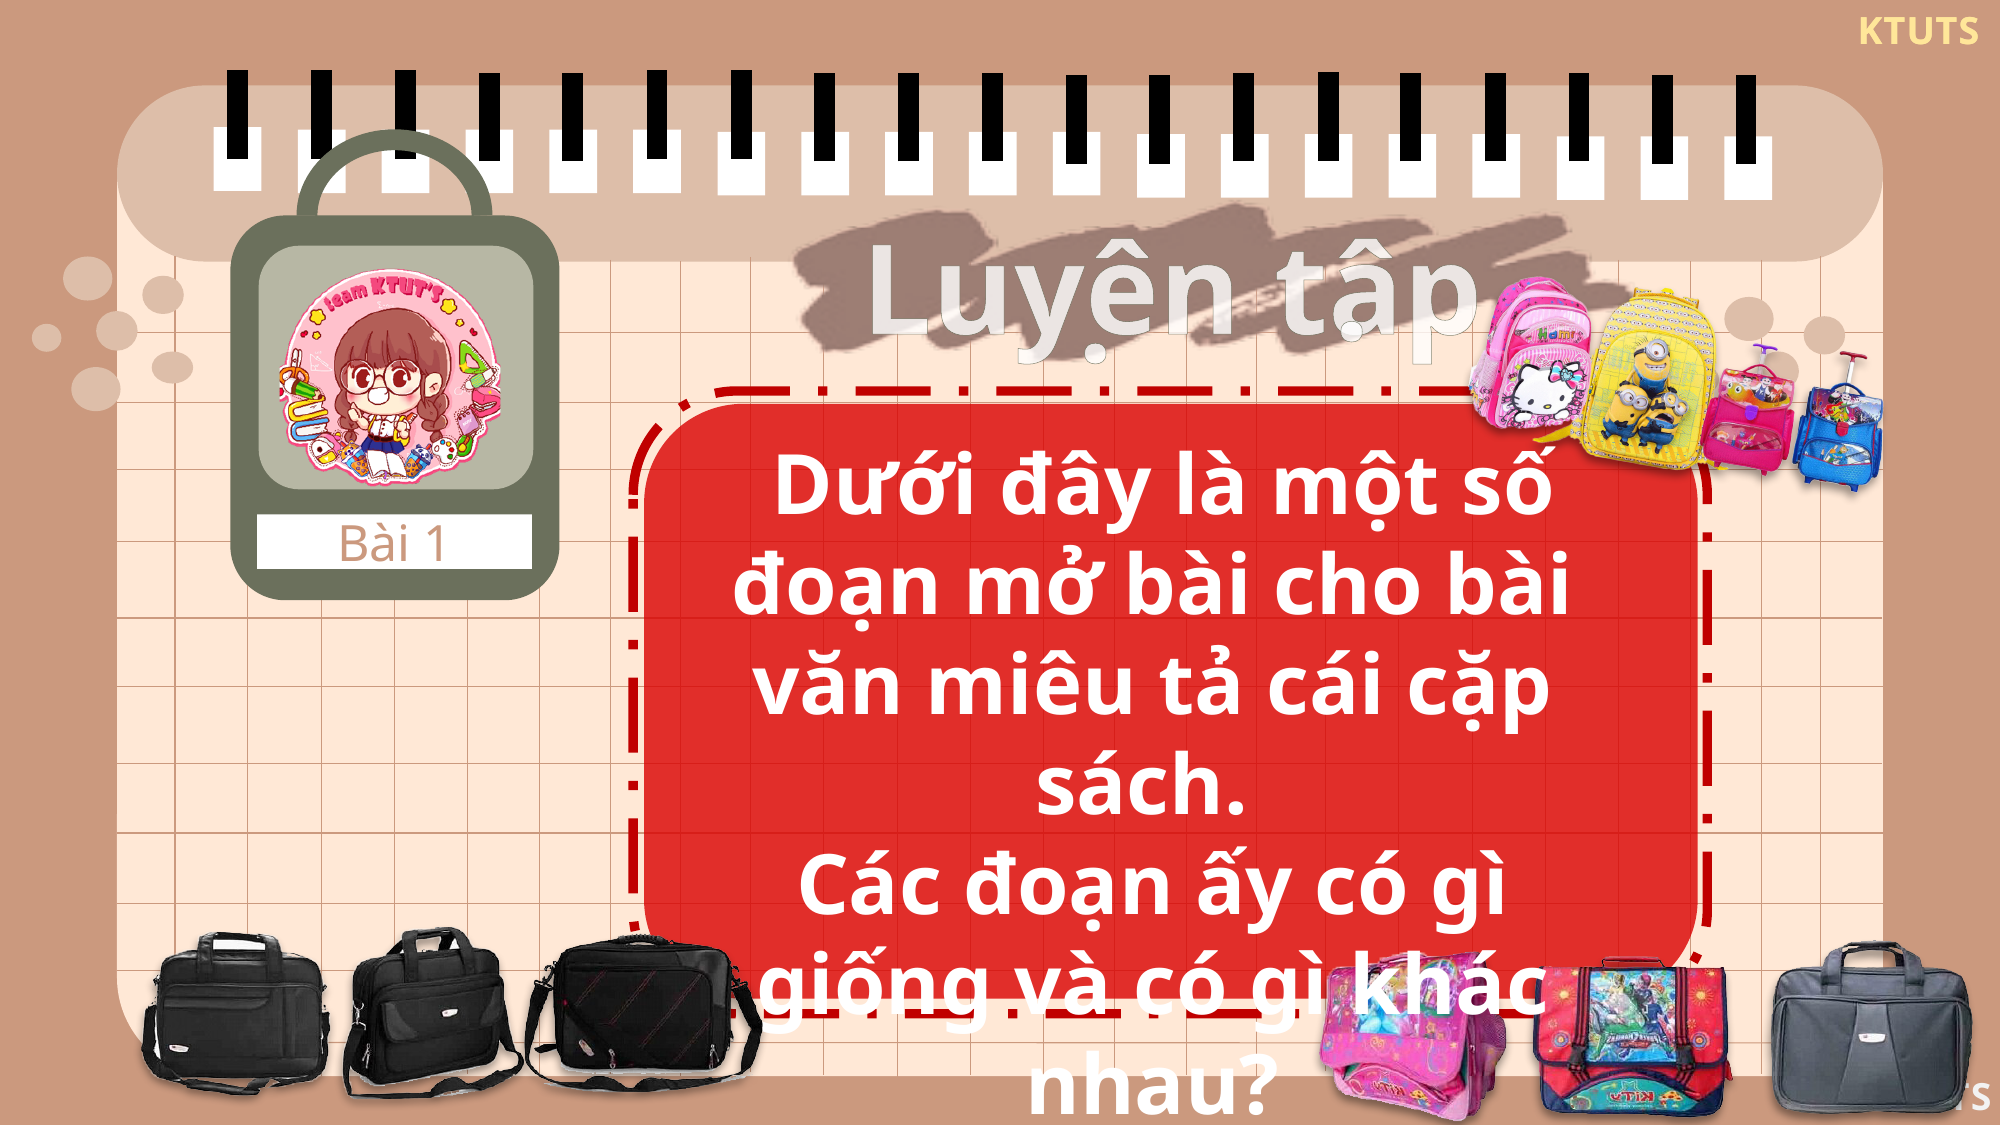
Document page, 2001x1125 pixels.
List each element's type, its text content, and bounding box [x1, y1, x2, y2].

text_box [230, 139, 560, 601]
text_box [31, 323, 194, 412]
picture [141, 927, 766, 1114]
text_box Dưới đây là một số đoạn mở bài cho bài văn miêu tả cái cặp sách. Các đoạn ấy có gì giống và có gì khác nhau? [652, 1077, 1294, 1125]
text_box KTUTS [1842, 0, 1995, 59]
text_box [115, 69, 1883, 1077]
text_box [63, 256, 184, 351]
picture [539, 174, 1908, 492]
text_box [856, 201, 1488, 397]
picture [1294, 931, 1991, 1125]
